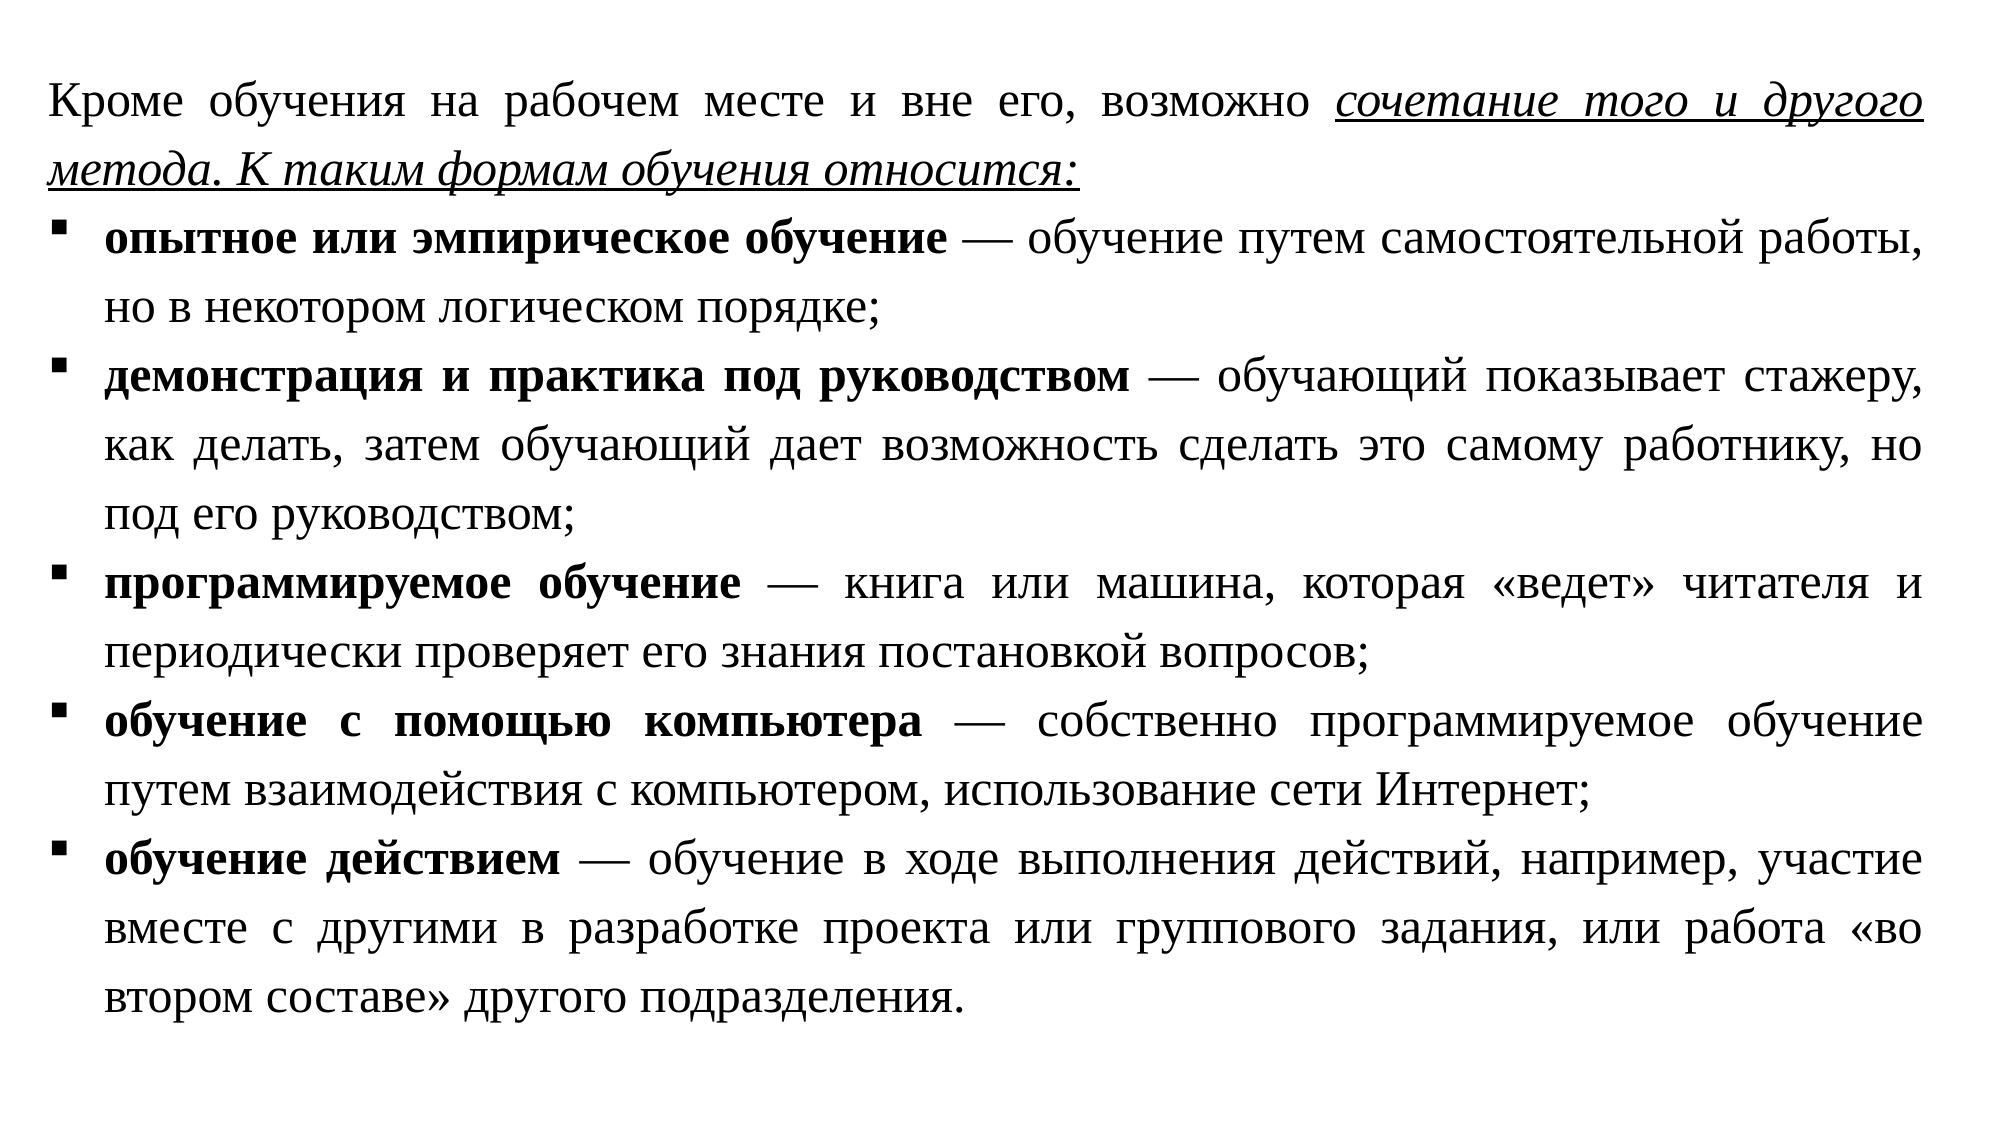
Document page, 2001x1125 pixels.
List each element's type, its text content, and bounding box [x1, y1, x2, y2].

text_box Кроме обучения на рабочем месте и вне его, возможно сочетание того и другого метода. К таким формам обучения относится: опытное или эмпирическое обучение — обучение путем самостоятельной работы, но в некотором логическом порядке; демонстрация и практика под руководством — обучающий показывает стажеру, как делать, затем обучающий дает возможность сделать это самому работнику, но под его руководством; программируемое обучение — книга или машина, которая «ведет» читателя и периодически проверяет его знания постановкой вопросов; обучение с помощью компьютера — собственно программируемое обучение путем взаимодействия с компьютером, использование сети Интернет; обучение действием — обучение в ходе выполнения действий, например, участие вместе с другими в разработке проекта или группового задания, или работа «во втором составе» другого подразделения. [33, 49, 1939, 1030]
